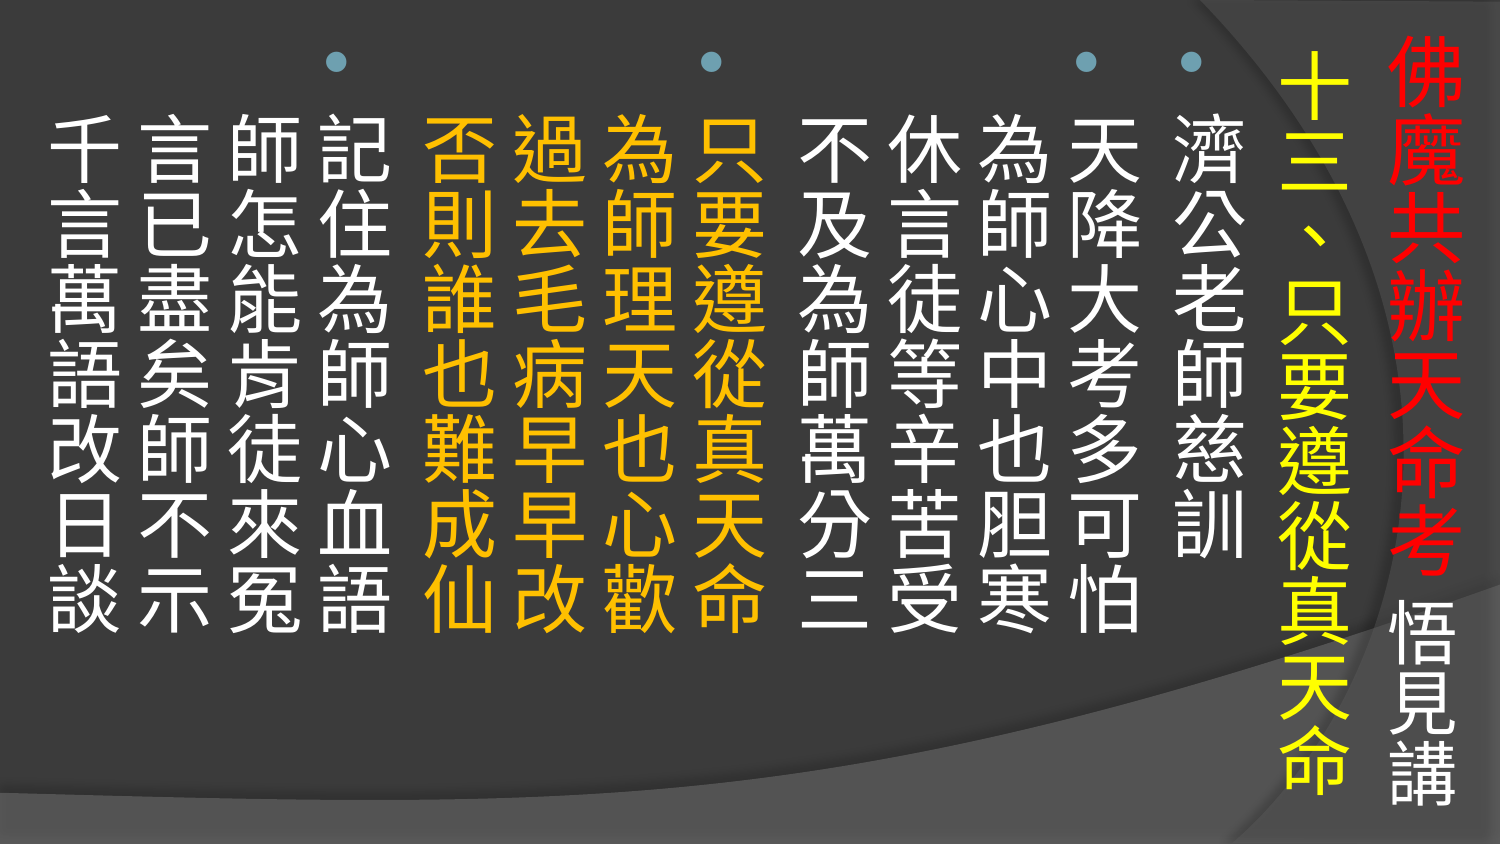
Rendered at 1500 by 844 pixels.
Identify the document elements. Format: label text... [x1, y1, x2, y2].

title 佛魔共辦天命考 悟見講 [1364, 21, 1483, 820]
list 十三、只要遵從真天命 濟公老師慈訓 天降大考多可怕 為師心中也胆寒 休言徒等辛苦受 不及為師萬分三 只要遵從真天命 為師理天也心歡 過去毛病早早改 否則誰也難成仙 記住為師心血語 師怎能肯徒來冤 言已盡矣師不示 千言萬語改日談 [29, 27, 1365, 820]
